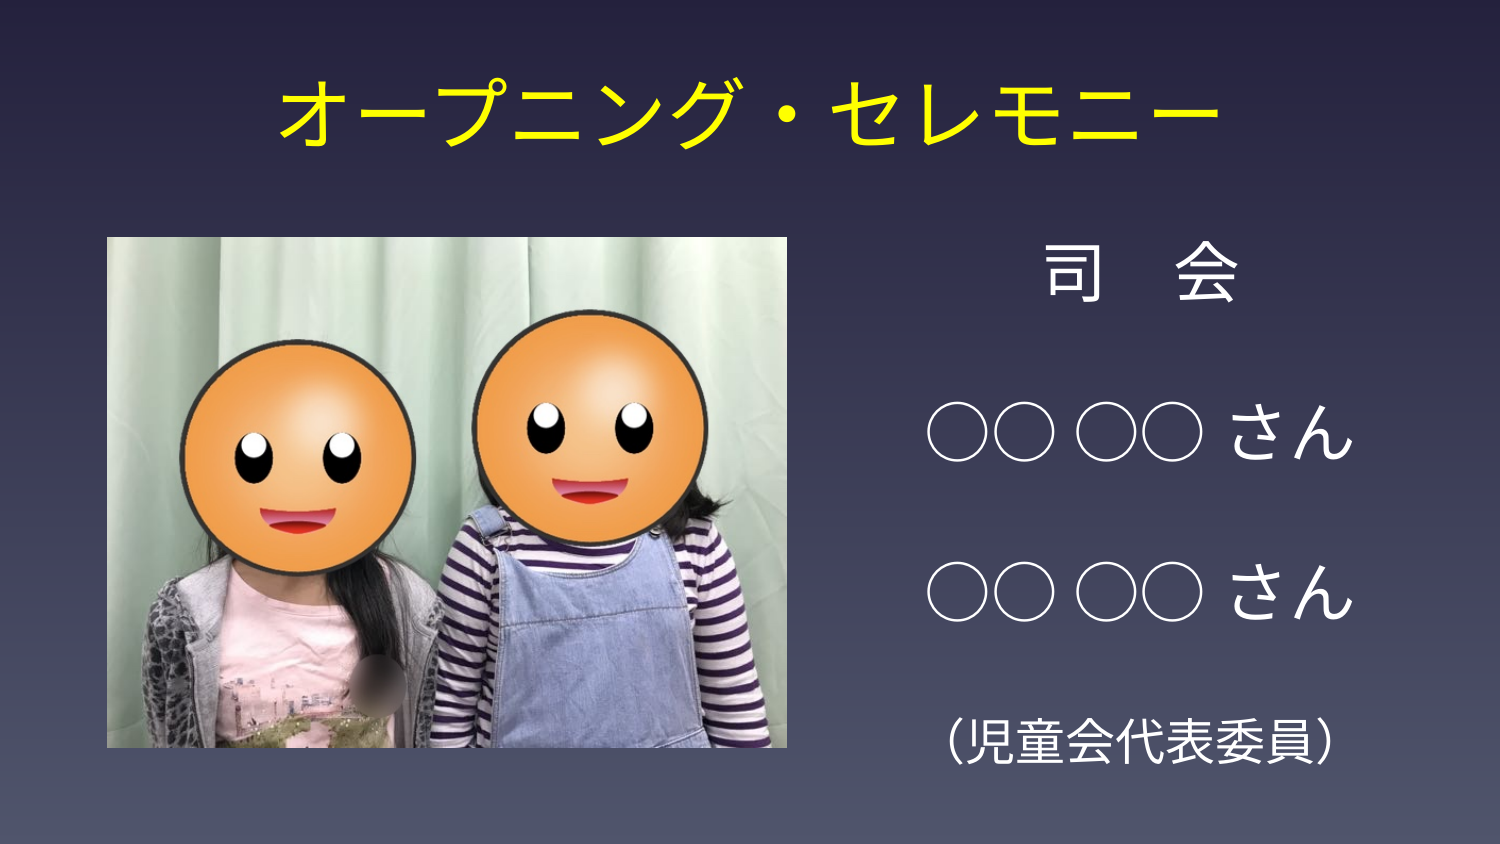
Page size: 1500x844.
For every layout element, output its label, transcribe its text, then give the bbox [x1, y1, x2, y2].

title オープニング・セレモニー [75, 57, 1425, 169]
text_box 司 会 ○○ ○○さん ○○ ○○さん （児童会代表委員） [900, 223, 1381, 778]
picture [106, 237, 787, 748]
